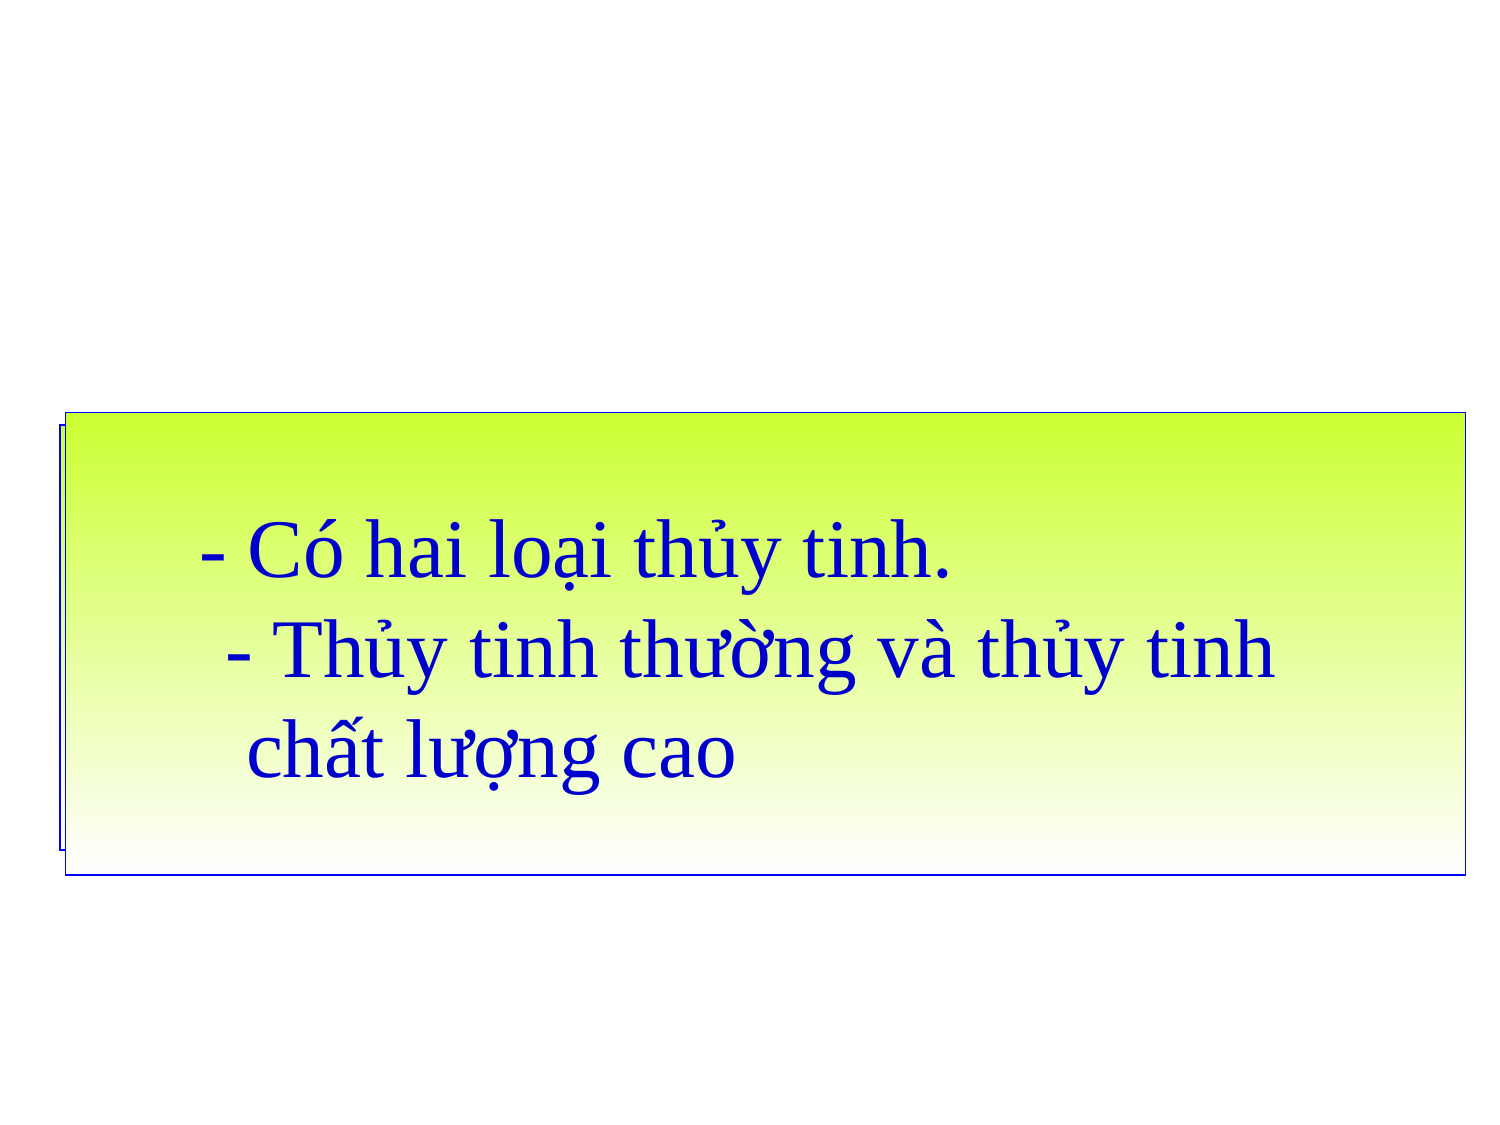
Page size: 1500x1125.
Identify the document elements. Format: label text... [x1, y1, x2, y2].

text_box Có mấy loại thủy tinh? Đó là những loại nào? [59, 425, 65, 851]
text_box - Có hai loại thủy tinh. - Thủy tinh thường và thủy tinh chất lượng cao [65, 412, 1466, 875]
